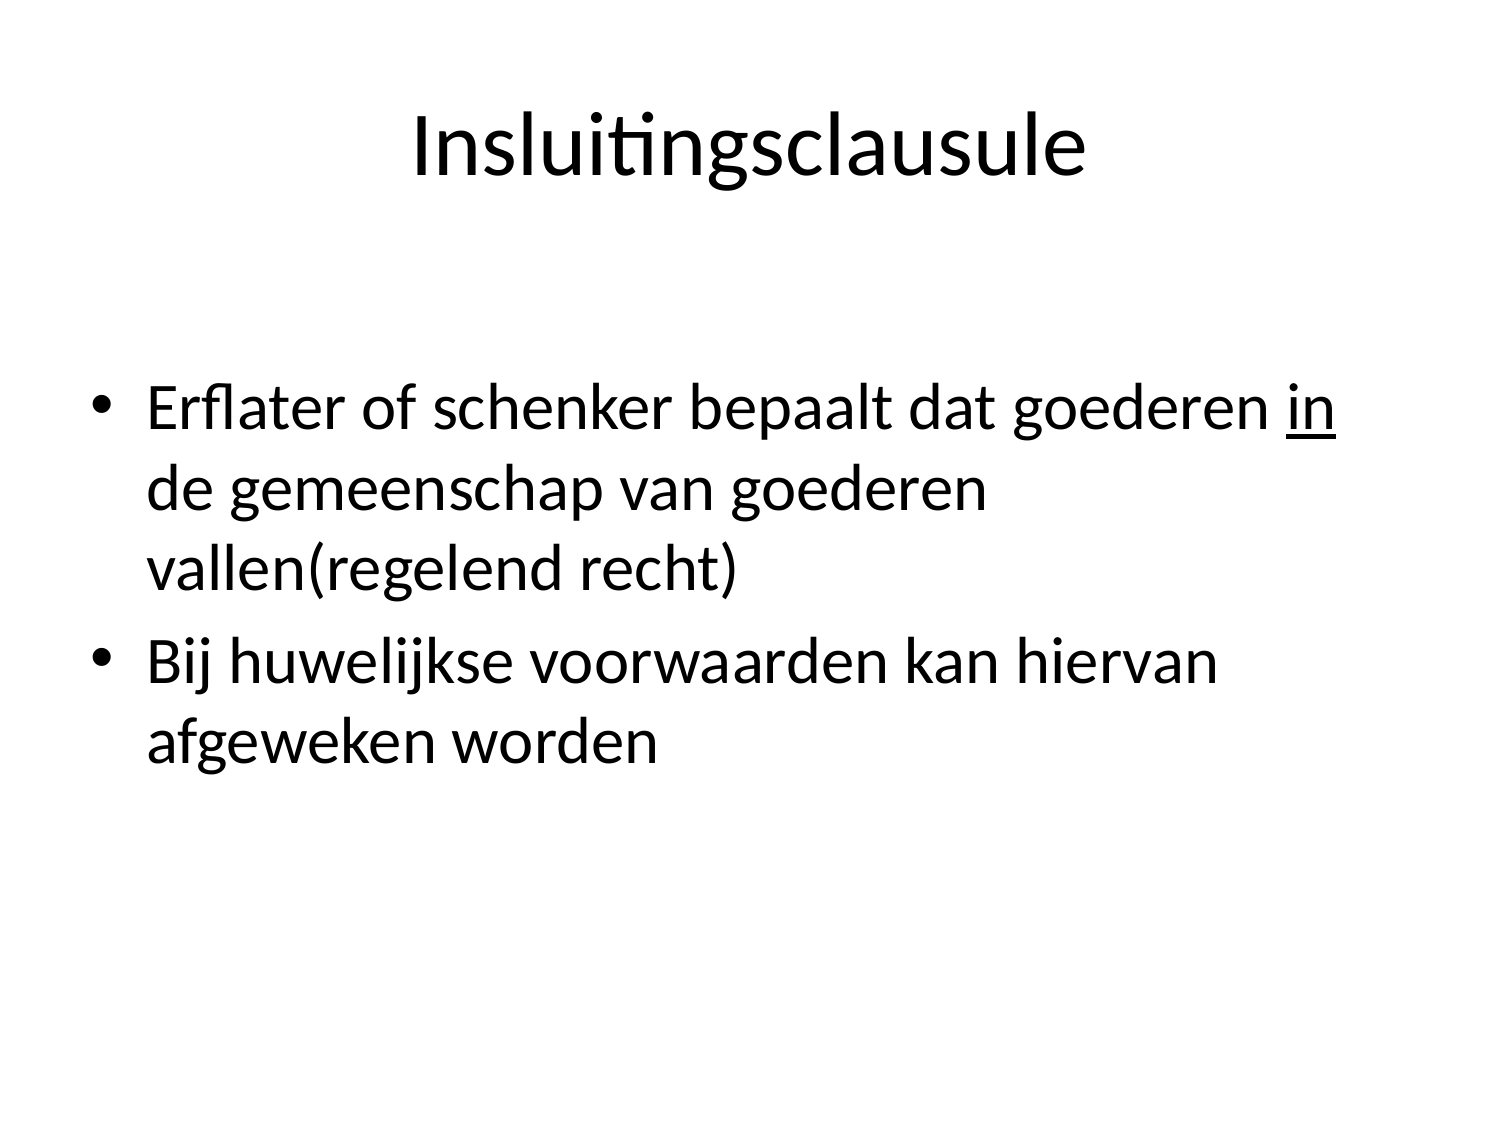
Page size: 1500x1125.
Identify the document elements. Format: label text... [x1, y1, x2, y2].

list Erflater of schenker bepaalt dat goederen in de gemeenschap van goederen vallen(regelend recht) Bij huwelijkse voorwaarden kan hiervan afgeweken worden [75, 262, 1425, 1005]
title Insluitingsclausule [75, 45, 1425, 233]
